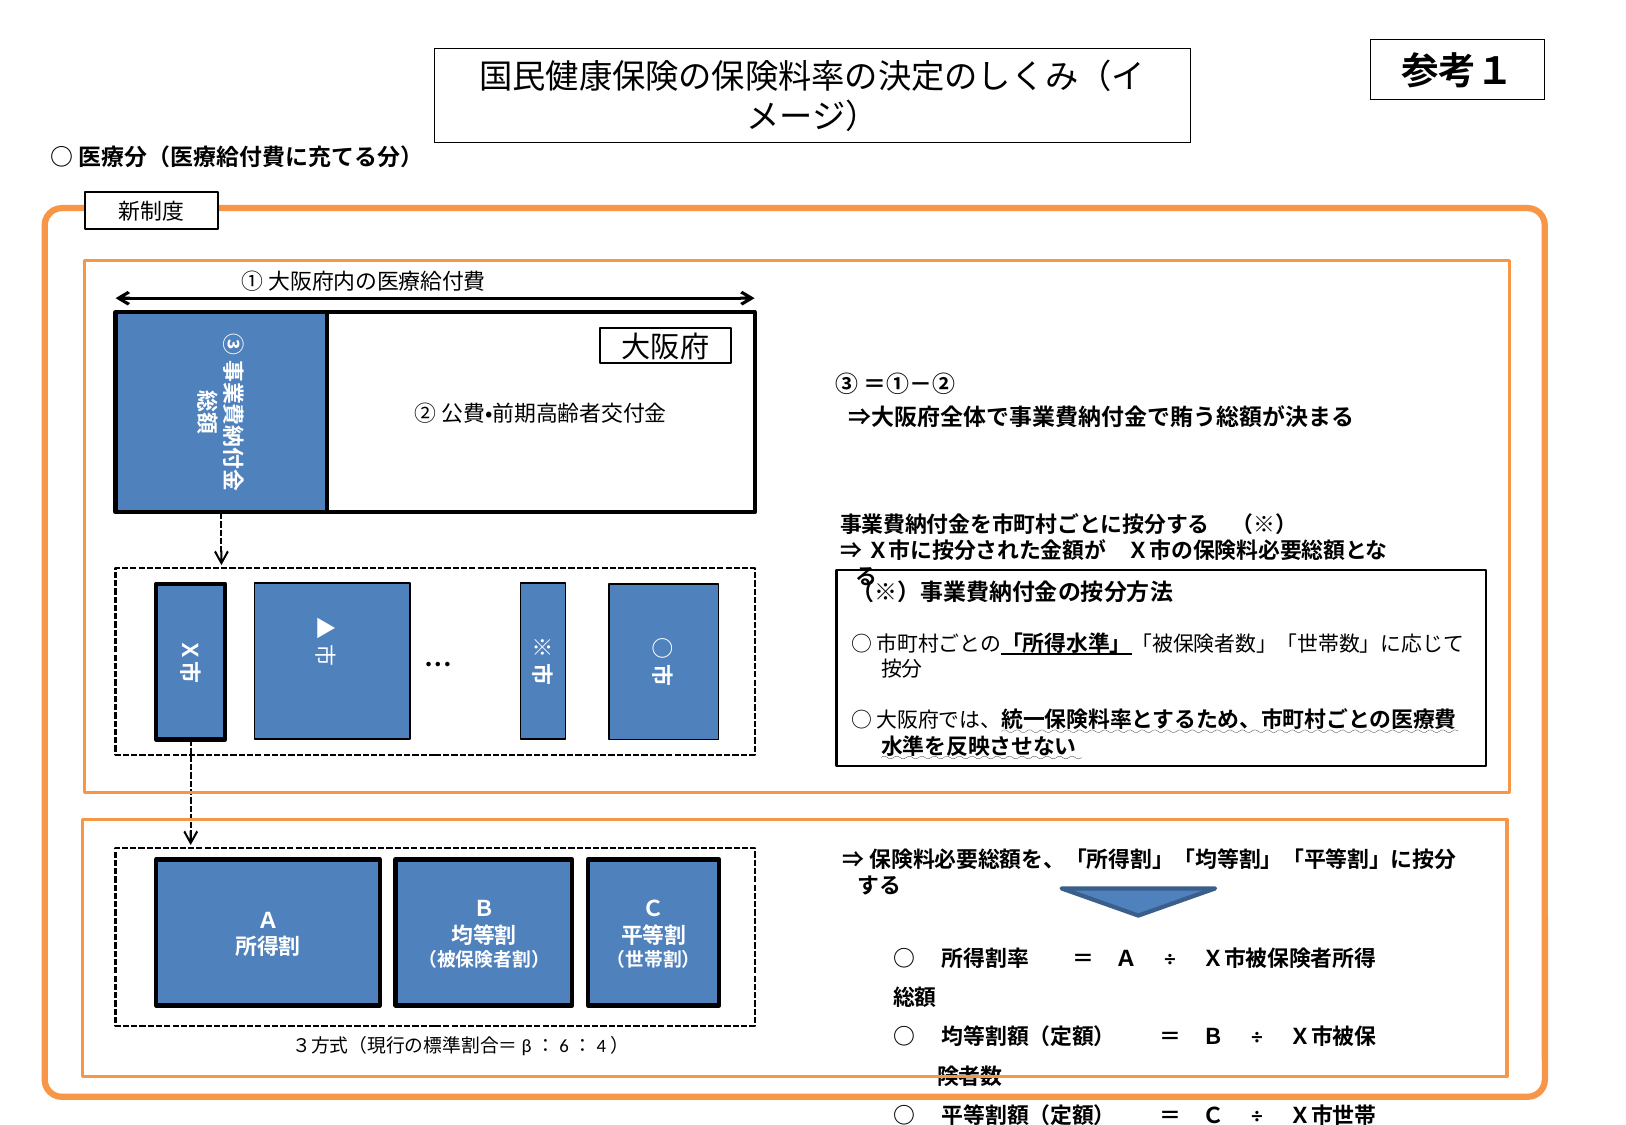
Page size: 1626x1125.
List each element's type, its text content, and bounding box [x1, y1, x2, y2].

text_box [195, 517, 1511, 794]
text_box [42, 206, 1547, 1099]
text_box [80, 817, 1509, 1078]
text_box 新制度 [83, 190, 220, 231]
text_box 参考１ [1370, 39, 1545, 100]
text_box 国民健康保険の保険料率の決定のしくみ（イメージ） [434, 48, 1191, 143]
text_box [115, 567, 755, 755]
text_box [115, 260, 1510, 513]
text_box [83, 258, 217, 794]
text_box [115, 838, 1487, 1065]
text_box ○ 所得割率 ＝ Ａ ÷ Ｘ市被保険者所得総額 ○ 均等割額（定額） ＝ Ｂ ÷ Ｘ市被保険者数 ○ 平等割額（定額） ＝ Ｃ ÷ Ｘ市世帯数 [878, 1099, 1399, 1125]
text_box ○医療分（医療給付費に充てる分） [35, 134, 566, 178]
